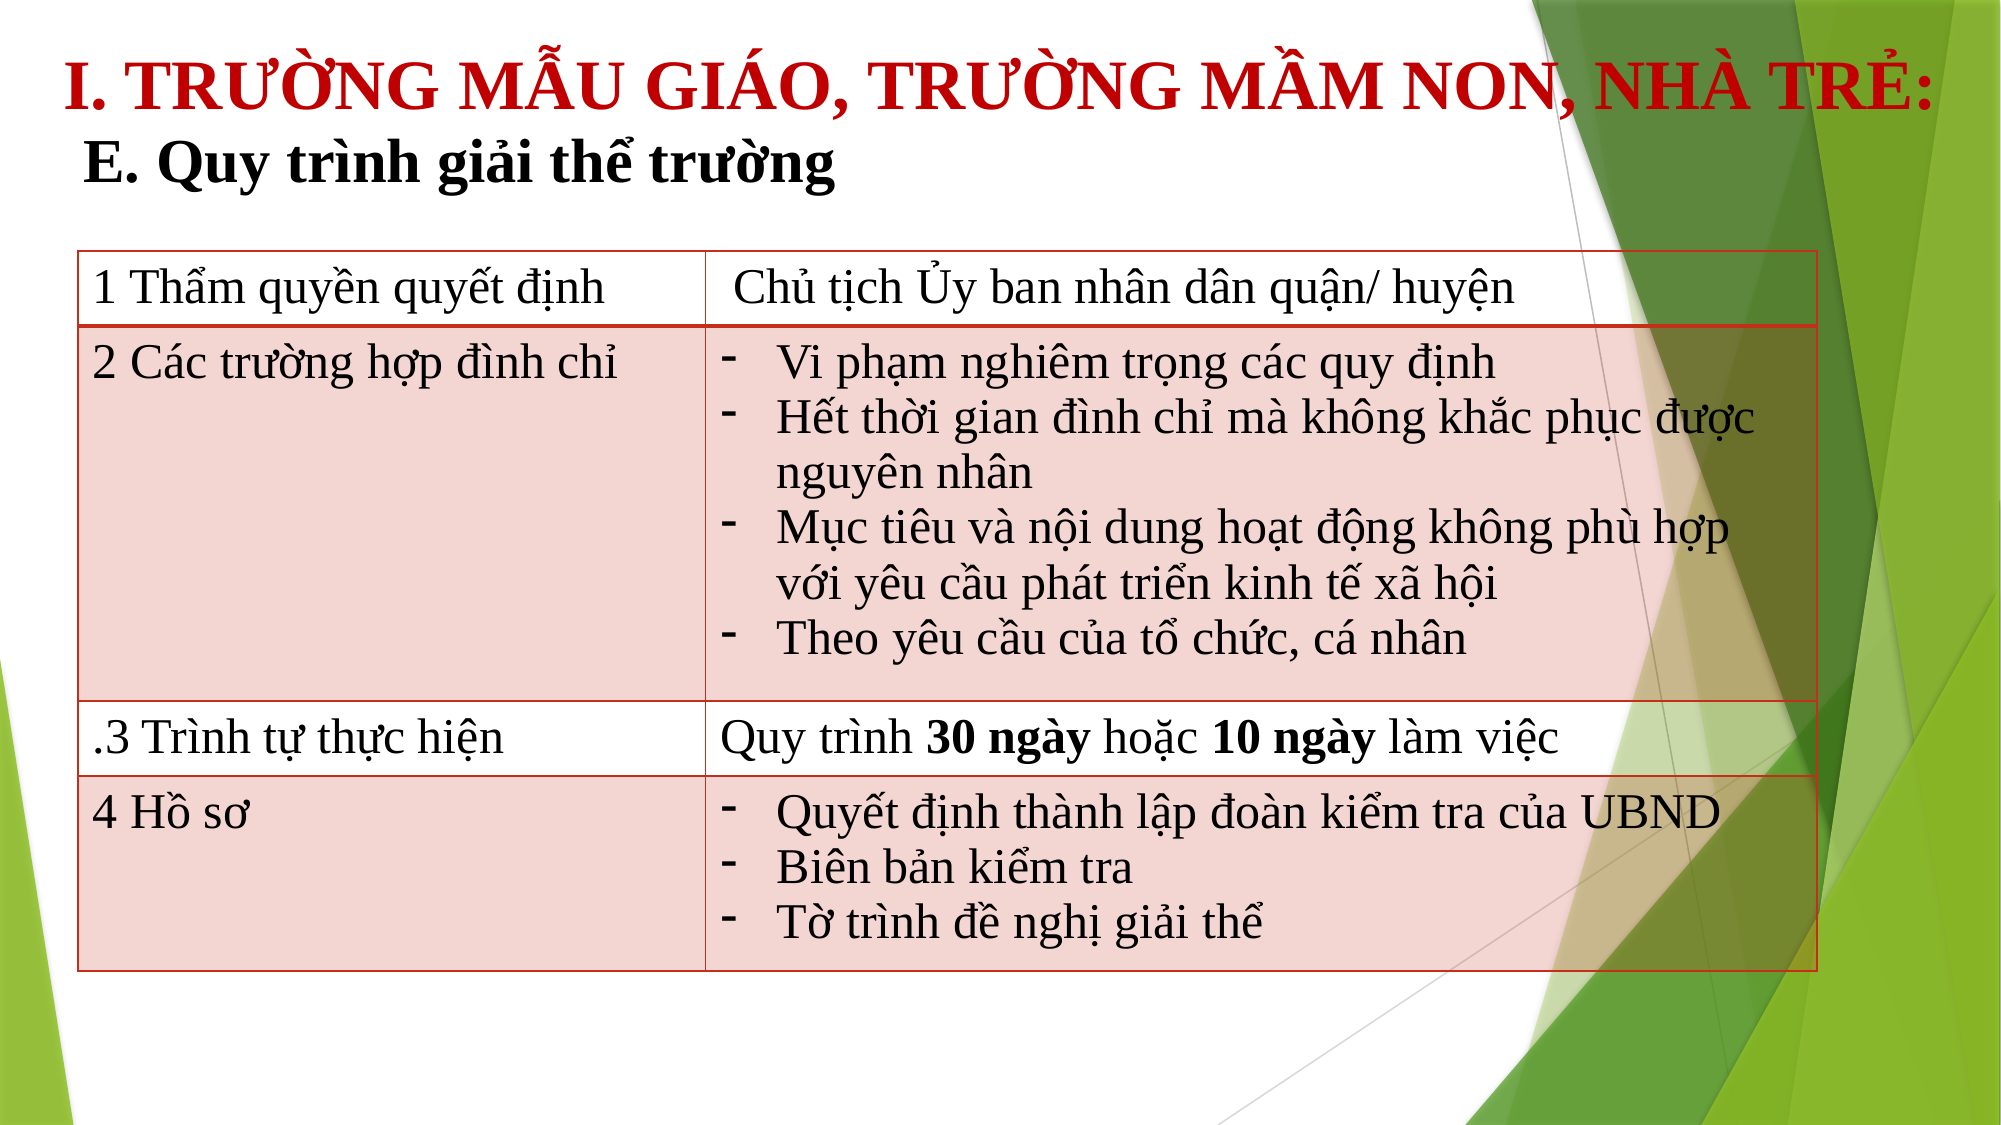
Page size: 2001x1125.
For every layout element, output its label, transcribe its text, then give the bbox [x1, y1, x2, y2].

table_header Chủ tịch Ủy ban nhân dân quận/ huyện [706, 252, 1816, 324]
text_box E. Quy trình giải thể trường [68, 112, 1945, 203]
table_header 1 Thẩm quyền quyết định [79, 252, 705, 324]
title I. TRƯỜNG MẪU GIÁO, TRƯỜNG MẦM NON, NHÀ TRẺ: [48, 31, 2000, 126]
table_cell 4 Hồ sơ [79, 777, 705, 970]
table_cell Quyết định thành lập đoàn kiểm tra của UBND Biên bản kiểm tra Tờ trình đề nghị giải thể [706, 777, 1816, 970]
table_cell .3 Trình tự thực hiện [79, 702, 705, 775]
table_cell Quy trình 30 ngày hoặc 10 ngày làm việc [706, 702, 1816, 775]
table_cell 2 Các trường hợp đình chỉ [79, 328, 705, 700]
table_cell Vi phạm nghiêm trọng các quy định Hết thời gian đình chỉ mà không khắc phục được nguyên nhân Mục tiêu và nội dung hoạt động không phù hợp với yêu cầu phát triển kinh tế xã hội Theo yêu cầu của tổ chức, cá nhân [706, 328, 1816, 700]
